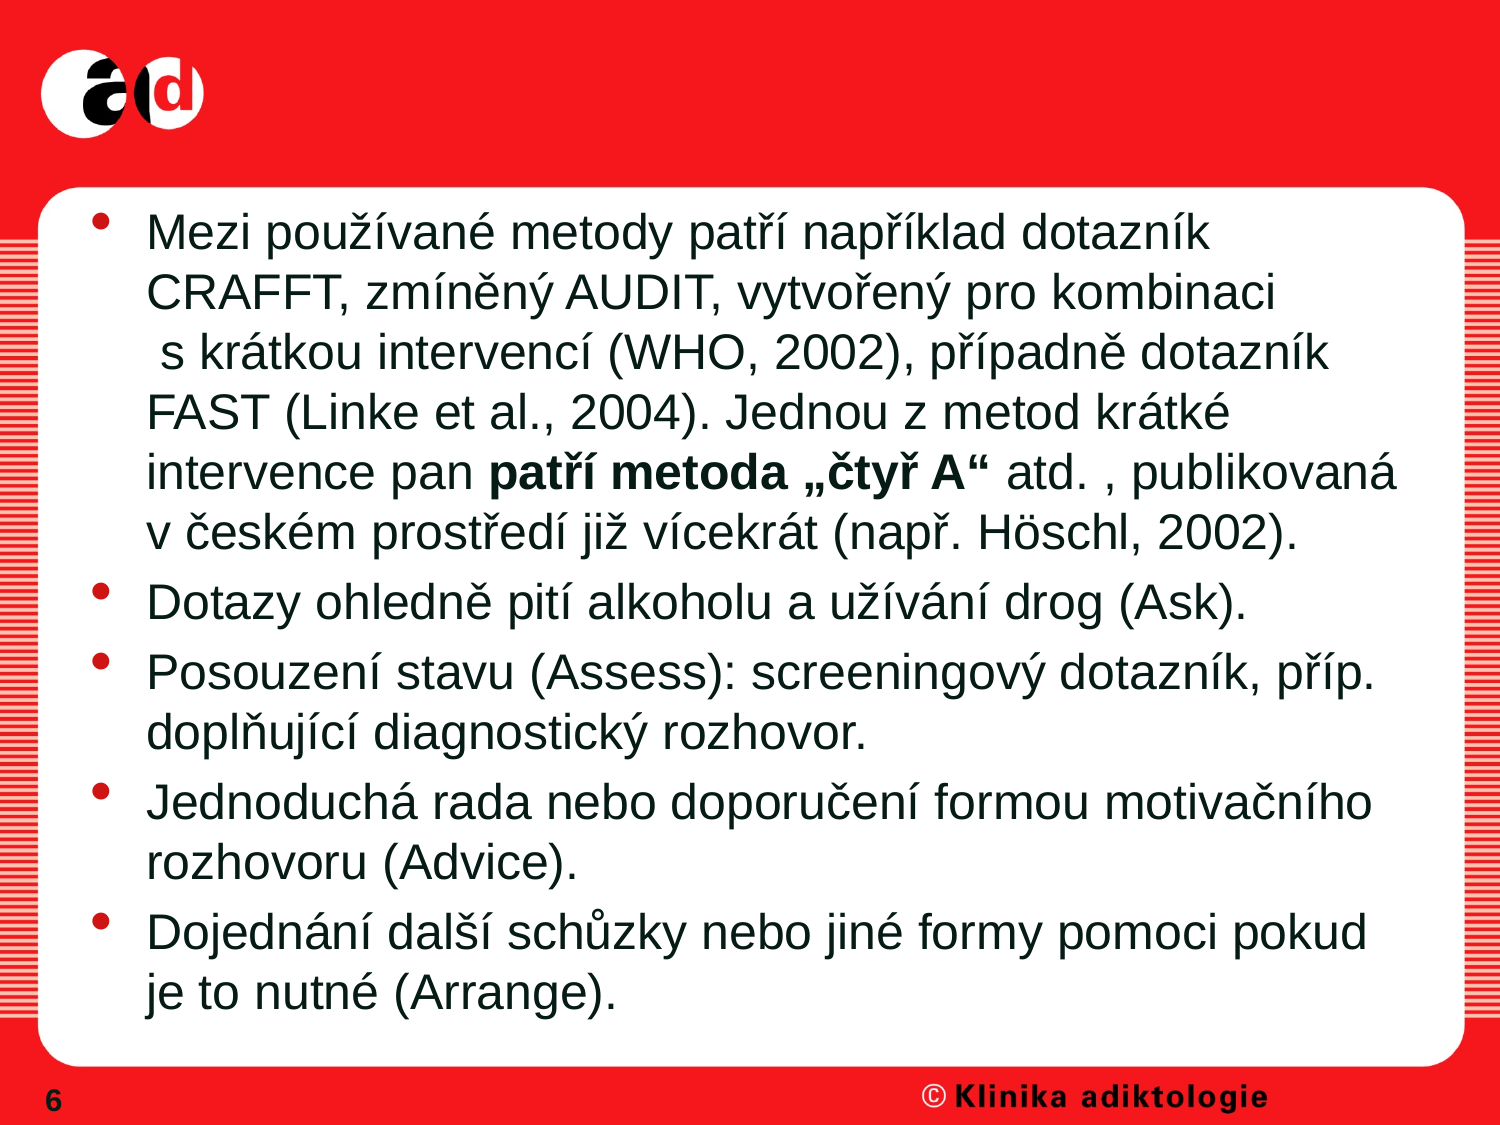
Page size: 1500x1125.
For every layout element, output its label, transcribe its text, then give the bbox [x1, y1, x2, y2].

slide_number 6 [29, 1072, 213, 1118]
list Mezi používané metody patří například dotazník CRAFFT, zmíněný AUDIT, vytvořený pro kombinaci s krátkou intervencí (WHO, 2002), případně dotazník FAST (Linke et al., 2004). Jednou z metod krátké intervence pan patří metoda „čtyř A“ atd. , publikovaná v českém prostředí již vícekrát (např. Höschl, 2002). Dotazy ohledně pití alkoholu a užívání drog (Ask). Posouzení stavu (Assess): screeningový dotazník, příp. doplňující diagnostický rozhovor. Jednoduchá rada nebo doporučení formou motivačního rozhovoru (Advice). Dojednání další schůzky nebo jiné formy pomoci pokud je to nutné (Arrange). [74, 191, 1426, 935]
picture [0, 0, 1500, 1125]
